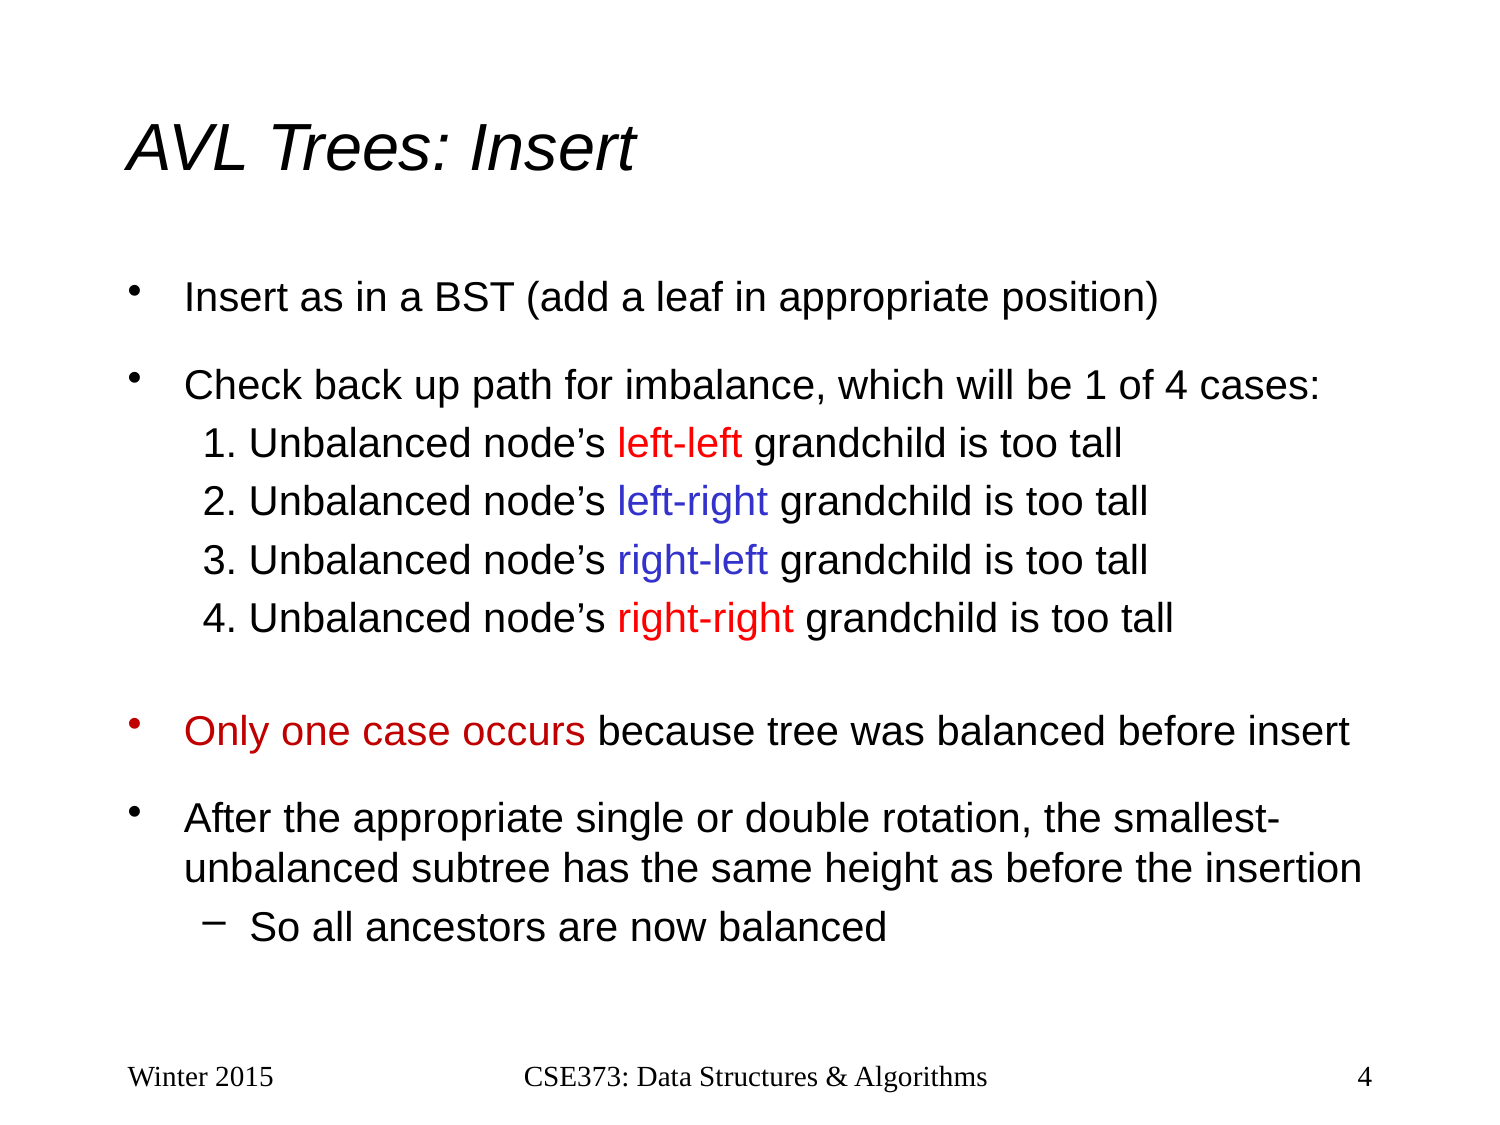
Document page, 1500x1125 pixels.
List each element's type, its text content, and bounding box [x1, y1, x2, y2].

slide_number Winter 2015 [112, 1049, 426, 1125]
list Insert as in a BST (add a leaf in appropriate position) Check back up path for imbalance, which will be 1 of 4 cases: 1. Unbalanced node’s left-left grandchild is too tall 2. Unbalanced node’s left-right grandchild is too tall 3. Unbalanced node’s right-left grandchild is too tall 4. Unbalanced node’s right-right grandchild is too tall Only one case occurs because tree was balanced before insert After the appropriate single or double rotation, the smallest-unbalanced subtree has the same height as before the insertion So all ancestors are now balanced [112, 262, 1388, 1001]
footer CSE373: Data Structures & Algorithms [474, 1049, 1038, 1125]
title AVL Trees: Insert [112, 49, 1388, 238]
slide_number 4 [1074, 1049, 1388, 1125]
